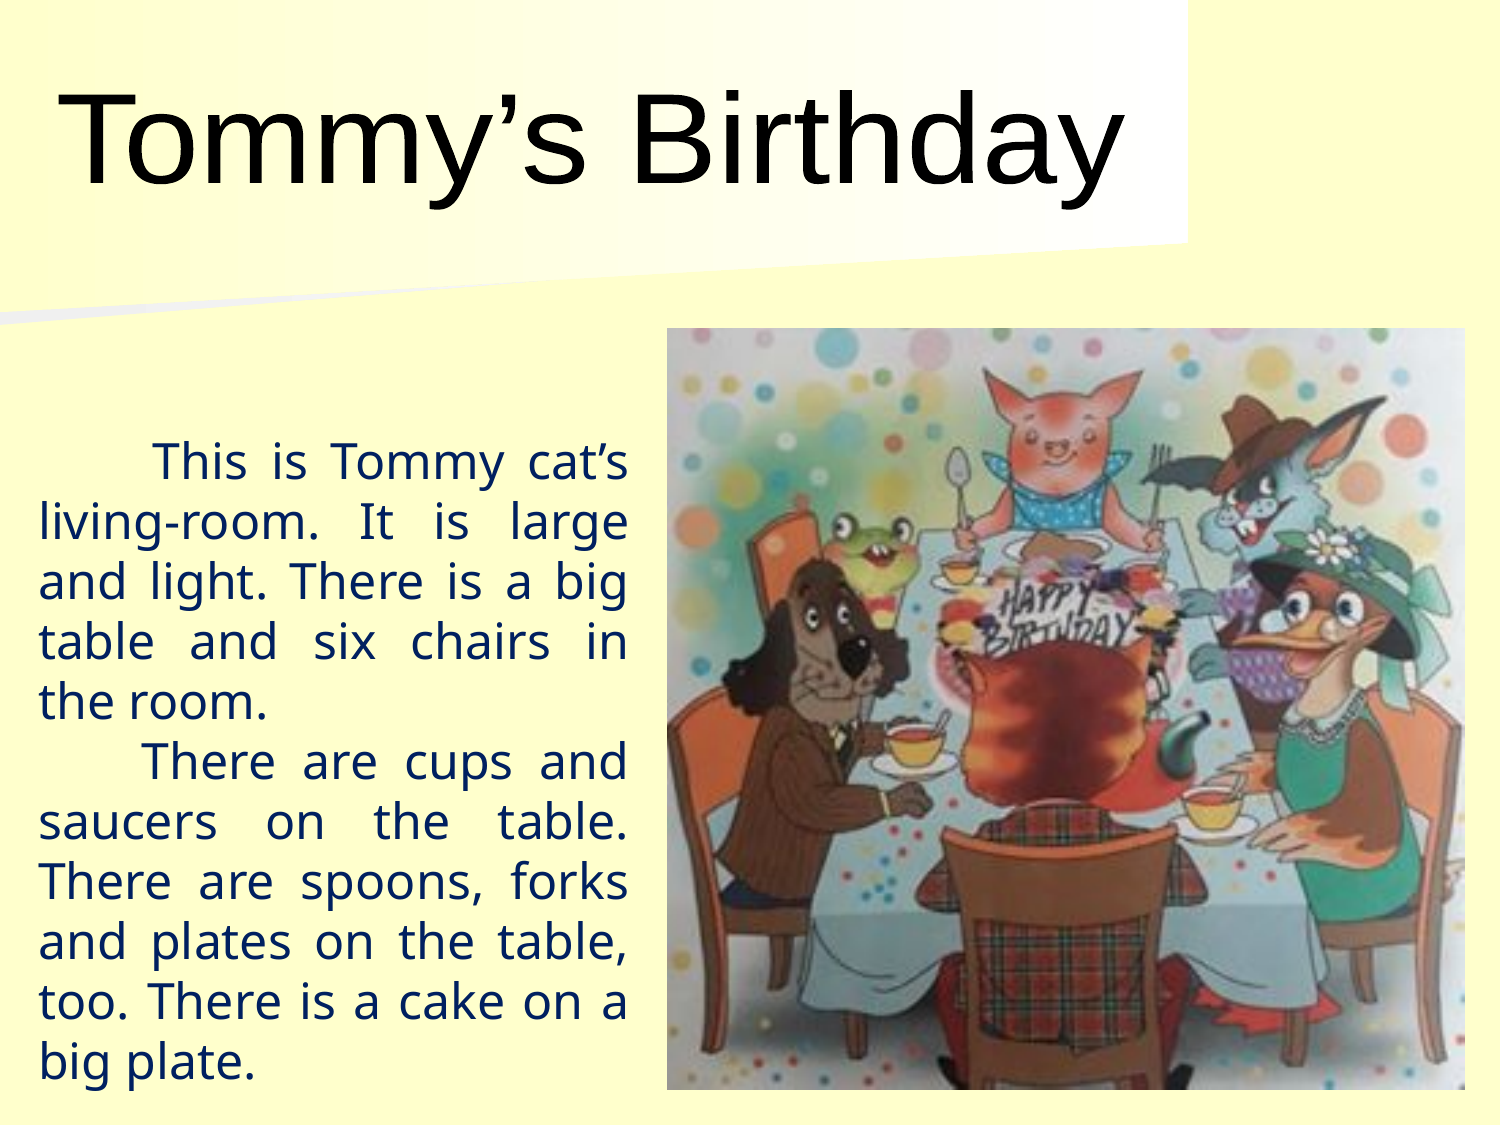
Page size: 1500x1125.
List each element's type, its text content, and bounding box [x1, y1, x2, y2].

text_box This is Tommy cat’s living-room. It is large and light. There is a big table and six chairs in the room. There are cups and saucers on the table. There are spoons, forks and plates on the table, too. There is a cake on a big plate. [23, 421, 645, 1097]
picture [667, 327, 1466, 1091]
